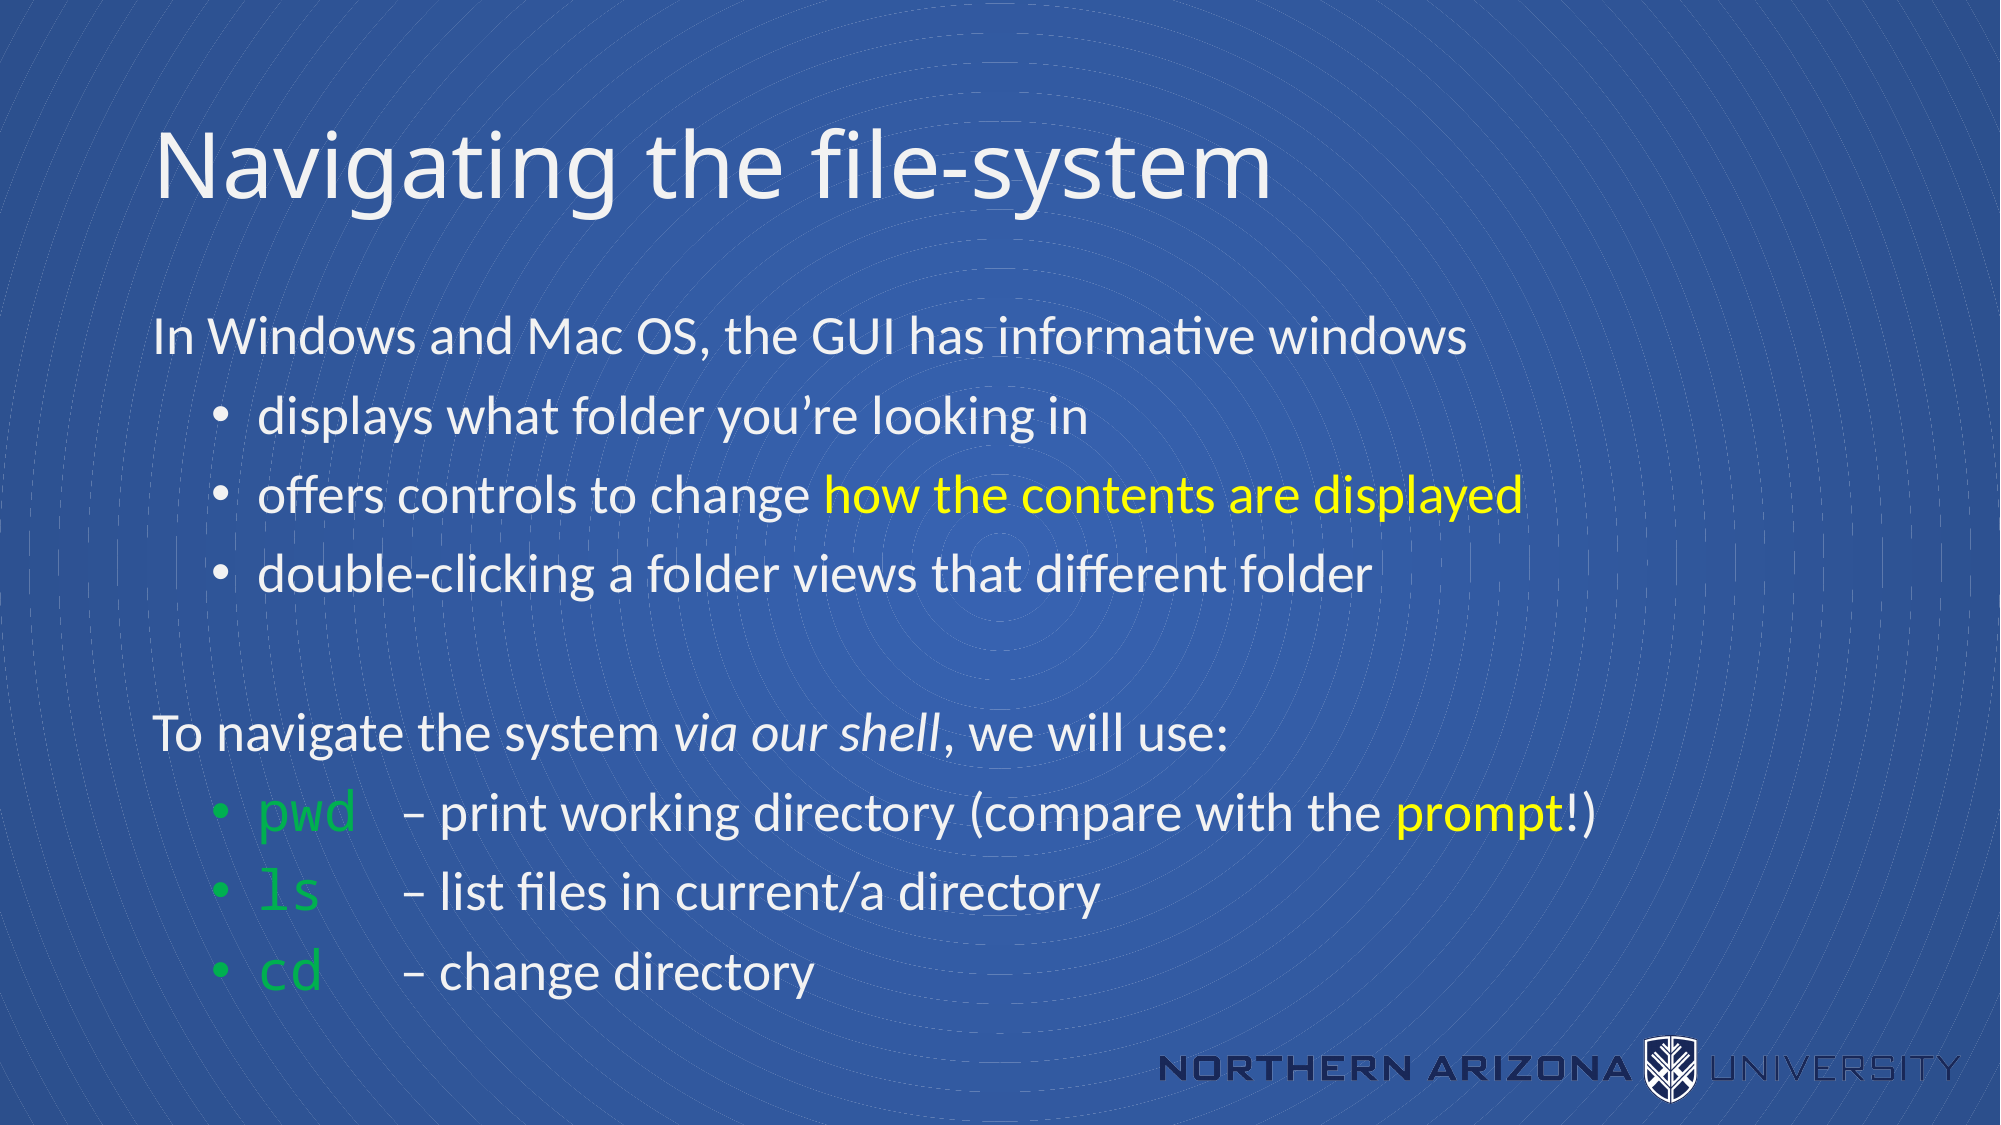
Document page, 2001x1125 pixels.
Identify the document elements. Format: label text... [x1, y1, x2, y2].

list In Windows and Mac OS, the GUI has informative windows displays what folder you’re looking in offers controls to change how the contents are displayed double-clicking a folder views that different folder To navigate the system via our shell, we will use: pwd – print working directory (compare with the prompt!) ls – list files in current/a directory cd – change directory [137, 299, 1863, 1014]
picture [1160, 1035, 1961, 1104]
title Navigating the file-system [137, 59, 1863, 278]
